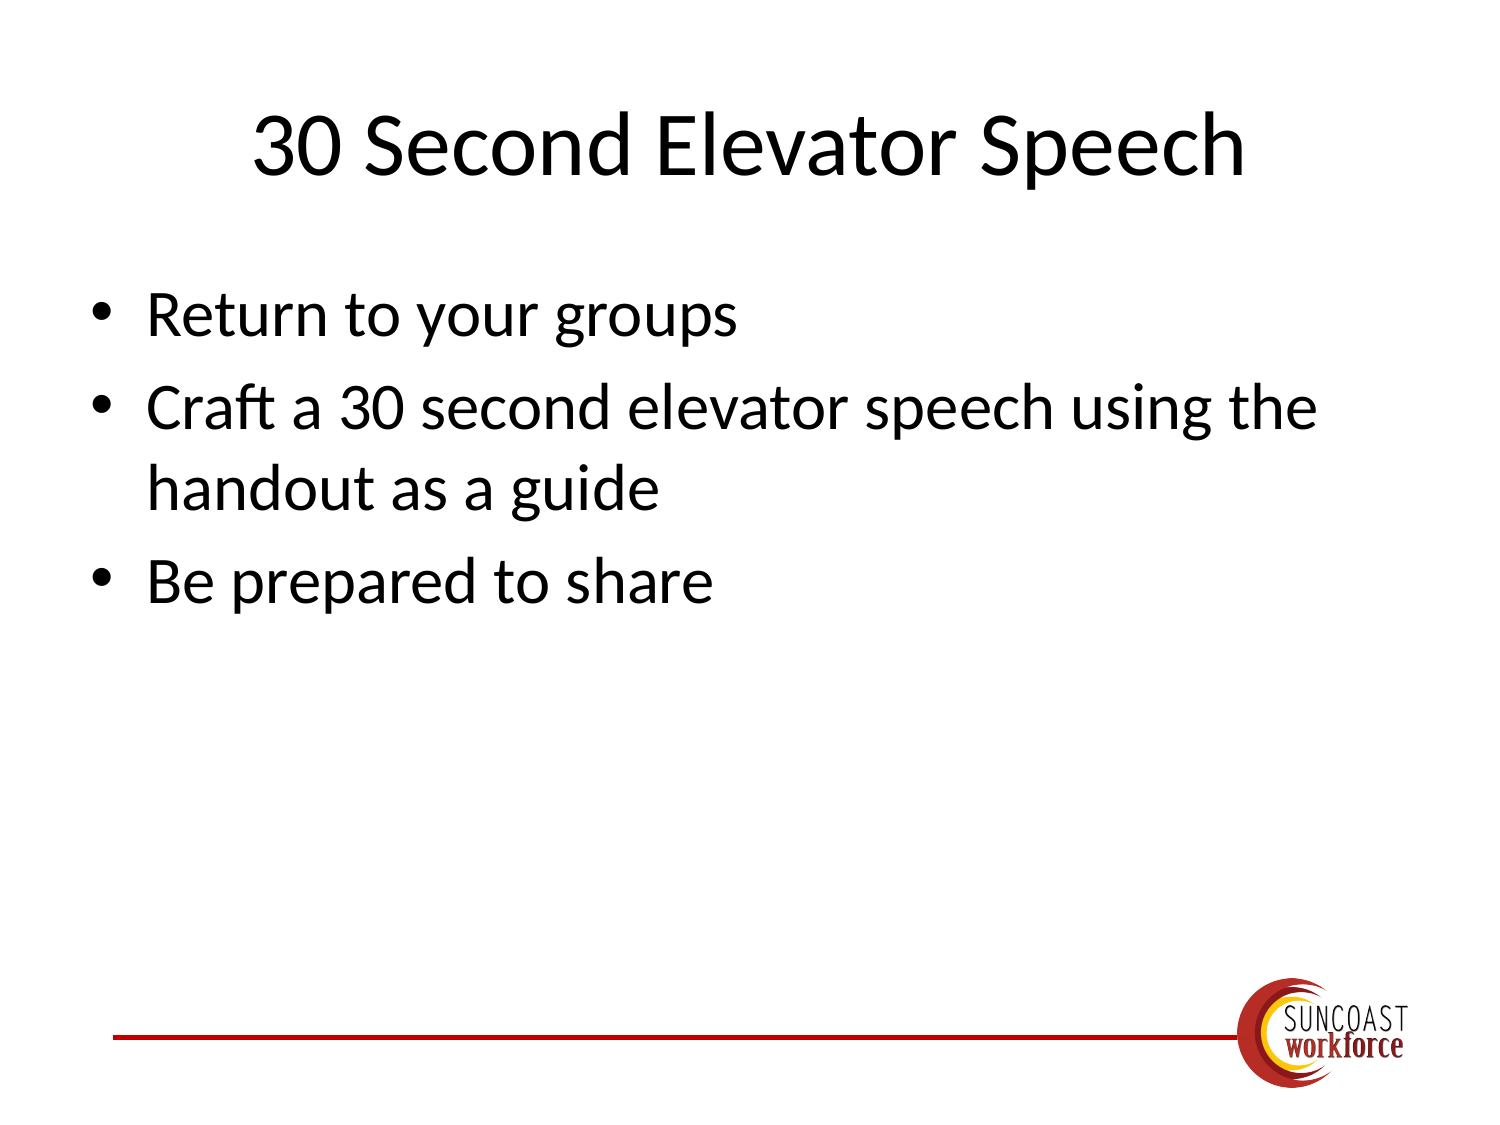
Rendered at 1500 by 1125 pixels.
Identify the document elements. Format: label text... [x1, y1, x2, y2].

picture [1237, 1005, 1408, 1088]
list Return to your groups Craft a 30 second elevator speech using the handout as a guide Be prepared to share [75, 262, 1425, 1005]
title 30 Second Elevator Speech [75, 45, 1425, 233]
